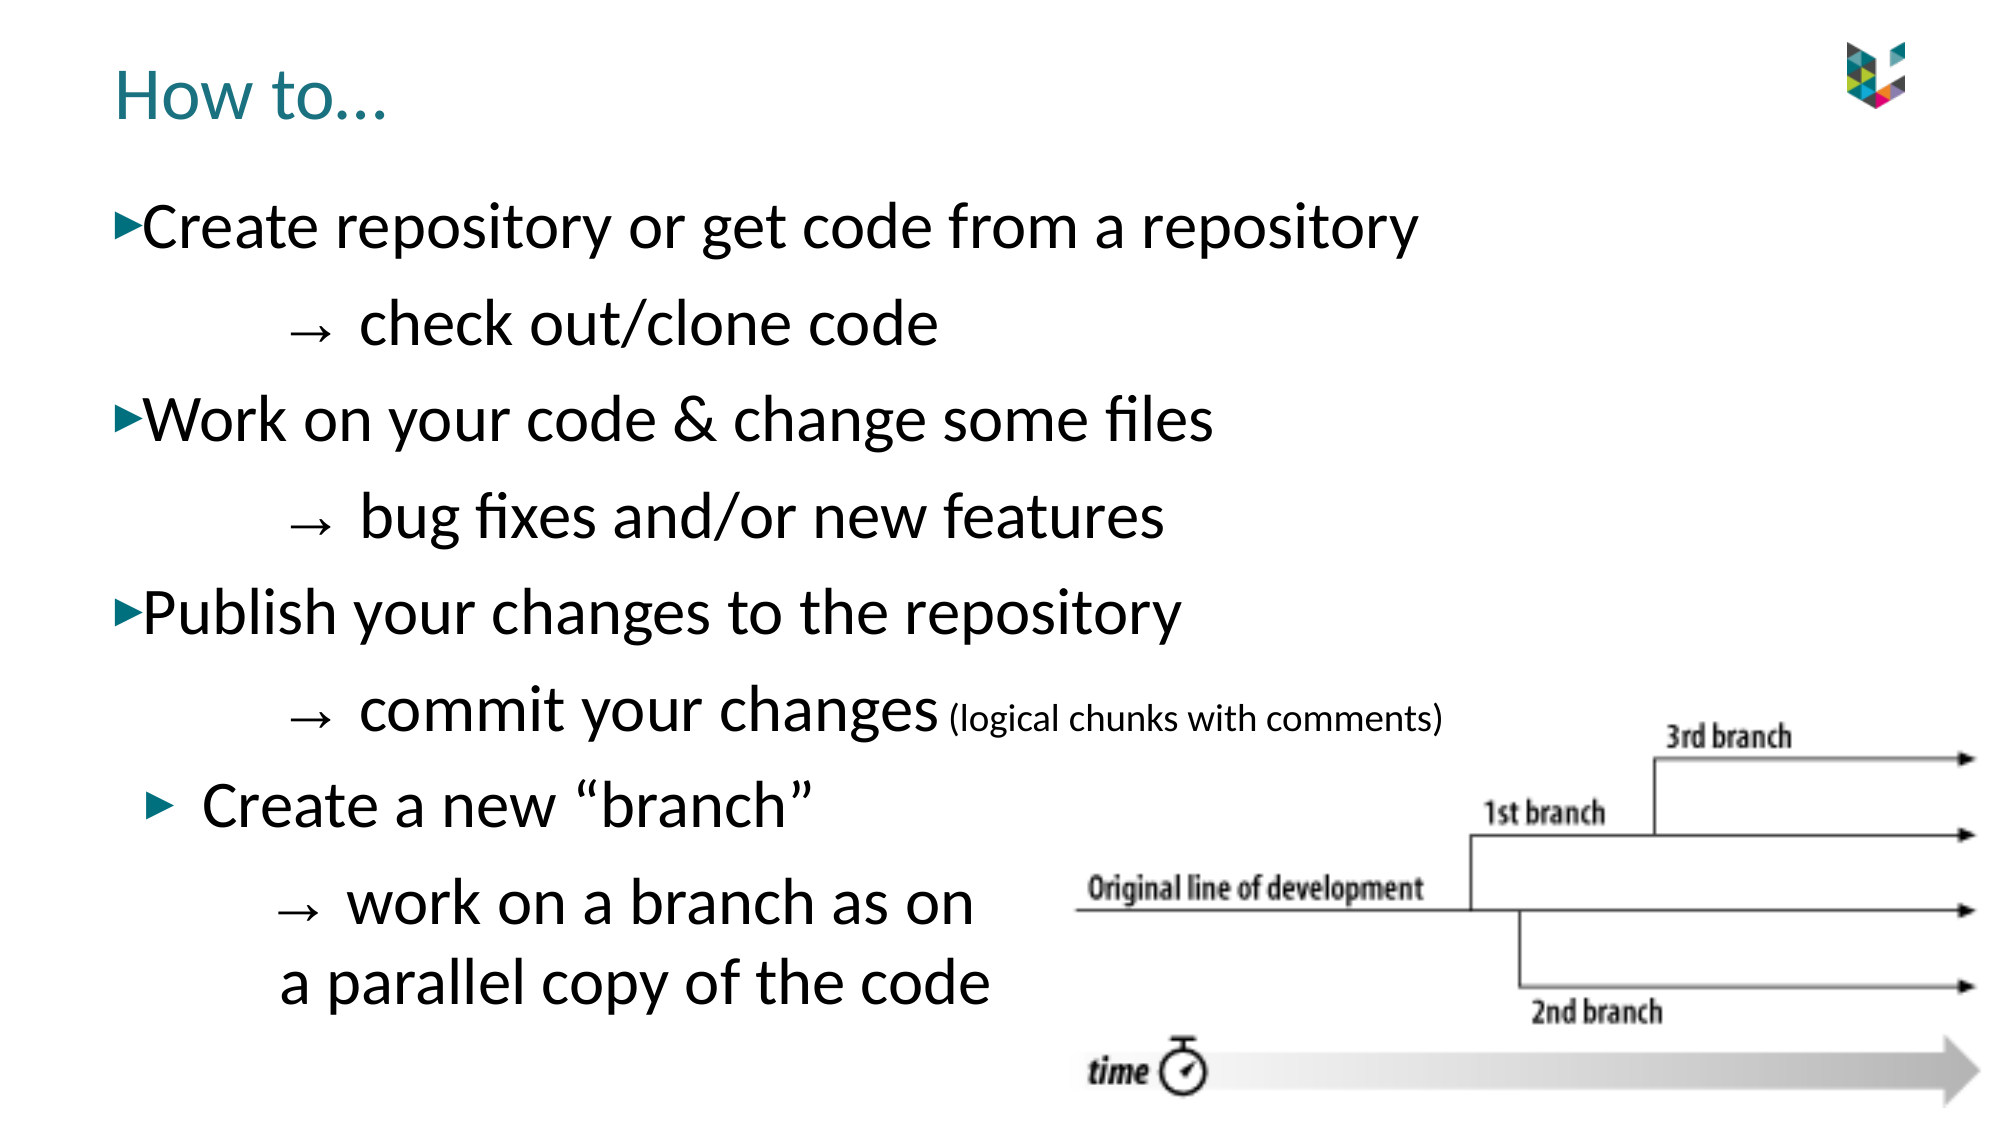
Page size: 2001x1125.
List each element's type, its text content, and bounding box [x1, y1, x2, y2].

title How to… [99, 27, 1771, 152]
picture [1847, 42, 1905, 109]
list Create repository or get code from a repository → check out/clone code Work on your code & change some files → bug fixes and/or new features Publish your changes to the repository → commit your changes (logical chunks with comments) Create a new “branch” → work on a branch as on a parallel copy of the code [99, 174, 1900, 924]
picture [1063, 720, 1984, 1108]
